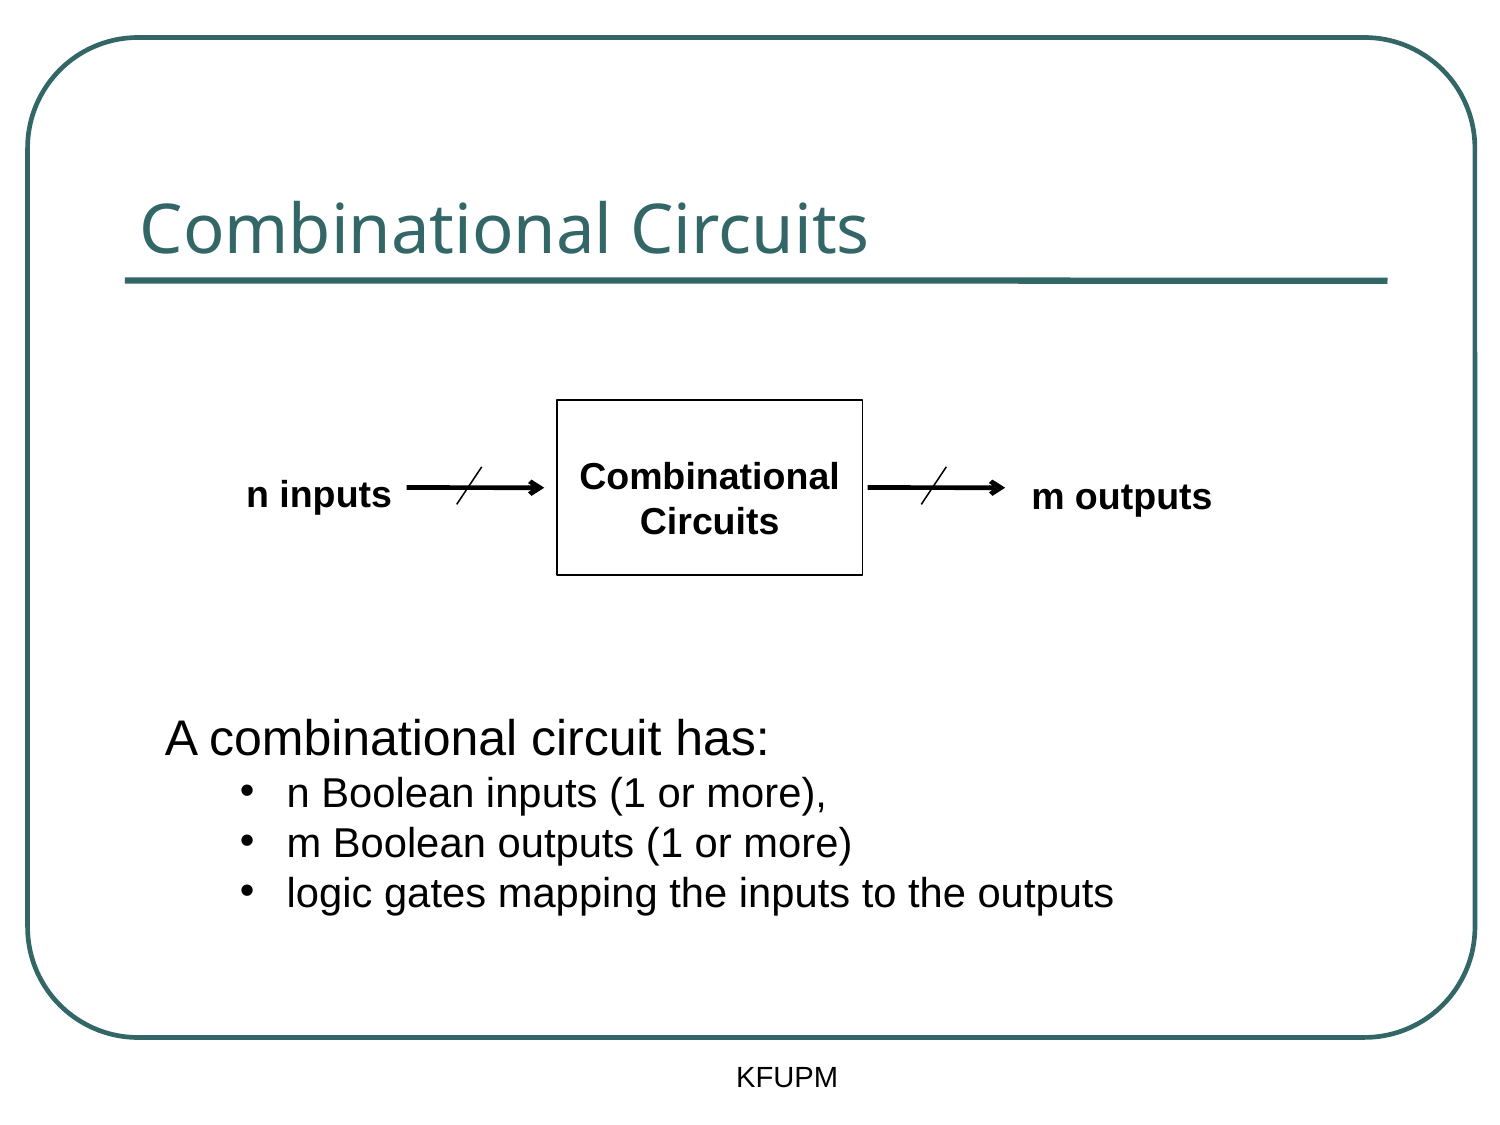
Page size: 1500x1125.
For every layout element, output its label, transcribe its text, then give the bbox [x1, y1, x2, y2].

title Combinational Circuits [124, 87, 1388, 275]
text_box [450, 472, 489, 499]
text_box n inputs [231, 462, 408, 523]
text_box Combinational Circuits [556, 399, 863, 575]
footer KFUPM [549, 1050, 1025, 1125]
text_box m outputs [1016, 464, 1228, 524]
text_box A combinational circuit has: n Boolean inputs (1 or more), m Boolean outputs (1 or more) logic gates mapping the inputs to the outputs [150, 697, 1400, 923]
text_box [914, 472, 953, 499]
